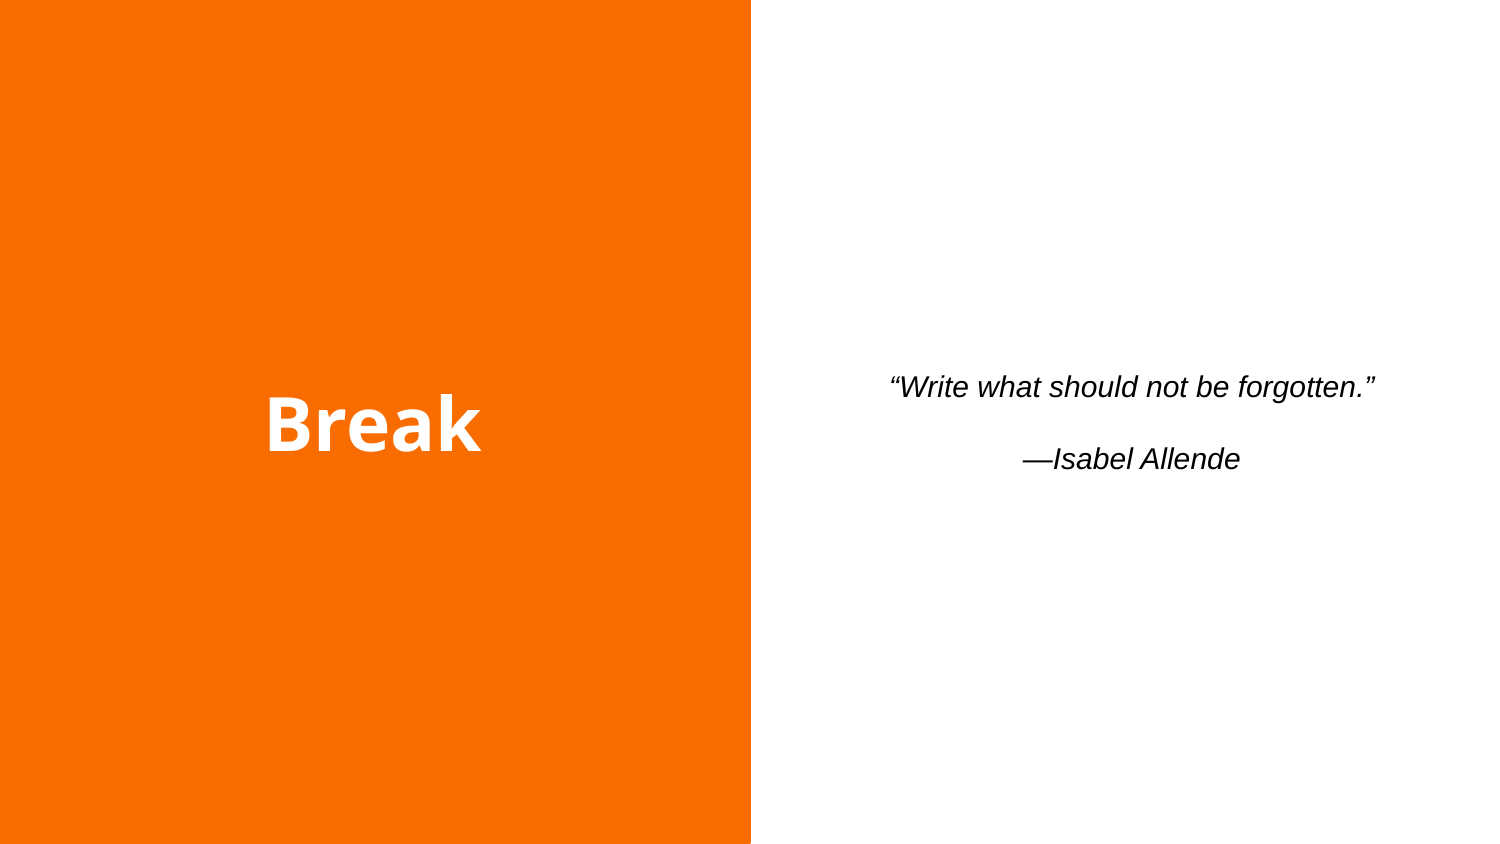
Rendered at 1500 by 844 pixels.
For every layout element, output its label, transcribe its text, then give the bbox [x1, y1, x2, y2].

text_box Break [55, 352, 690, 491]
text_box [0, 0, 750, 844]
title “Write what should not be forgotten.” —Isabel Allende [814, 352, 1449, 491]
